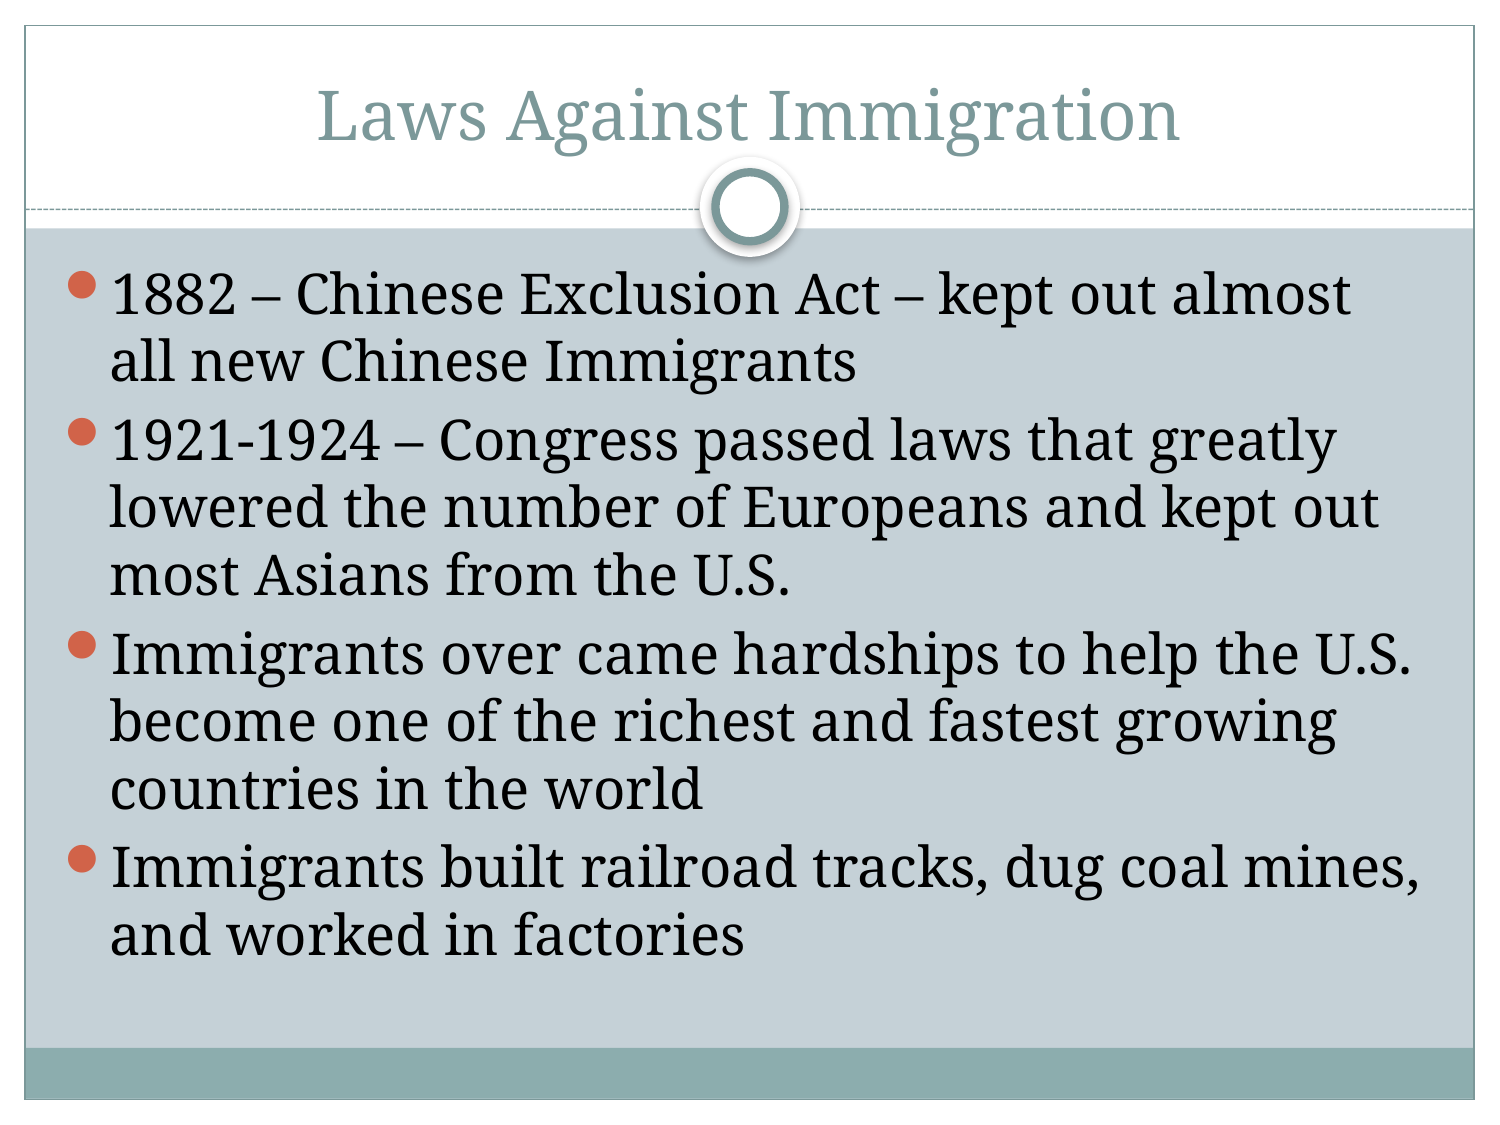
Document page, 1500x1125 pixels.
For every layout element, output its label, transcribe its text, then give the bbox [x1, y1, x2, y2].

list 1882 – Chinese Exclusion Act – kept out almost all new Chinese Immigrants 1921-1924 – Congress passed laws that greatly lowered the number of Europeans and kept out most Asians from the U.S. Immigrants over came hardships to help the U.S. become one of the richest and fastest growing countries in the world Immigrants built railroad tracks, dug coal mines, and worked in factories [49, 250, 1445, 1001]
title Laws Against Immigration [49, 37, 1450, 162]
